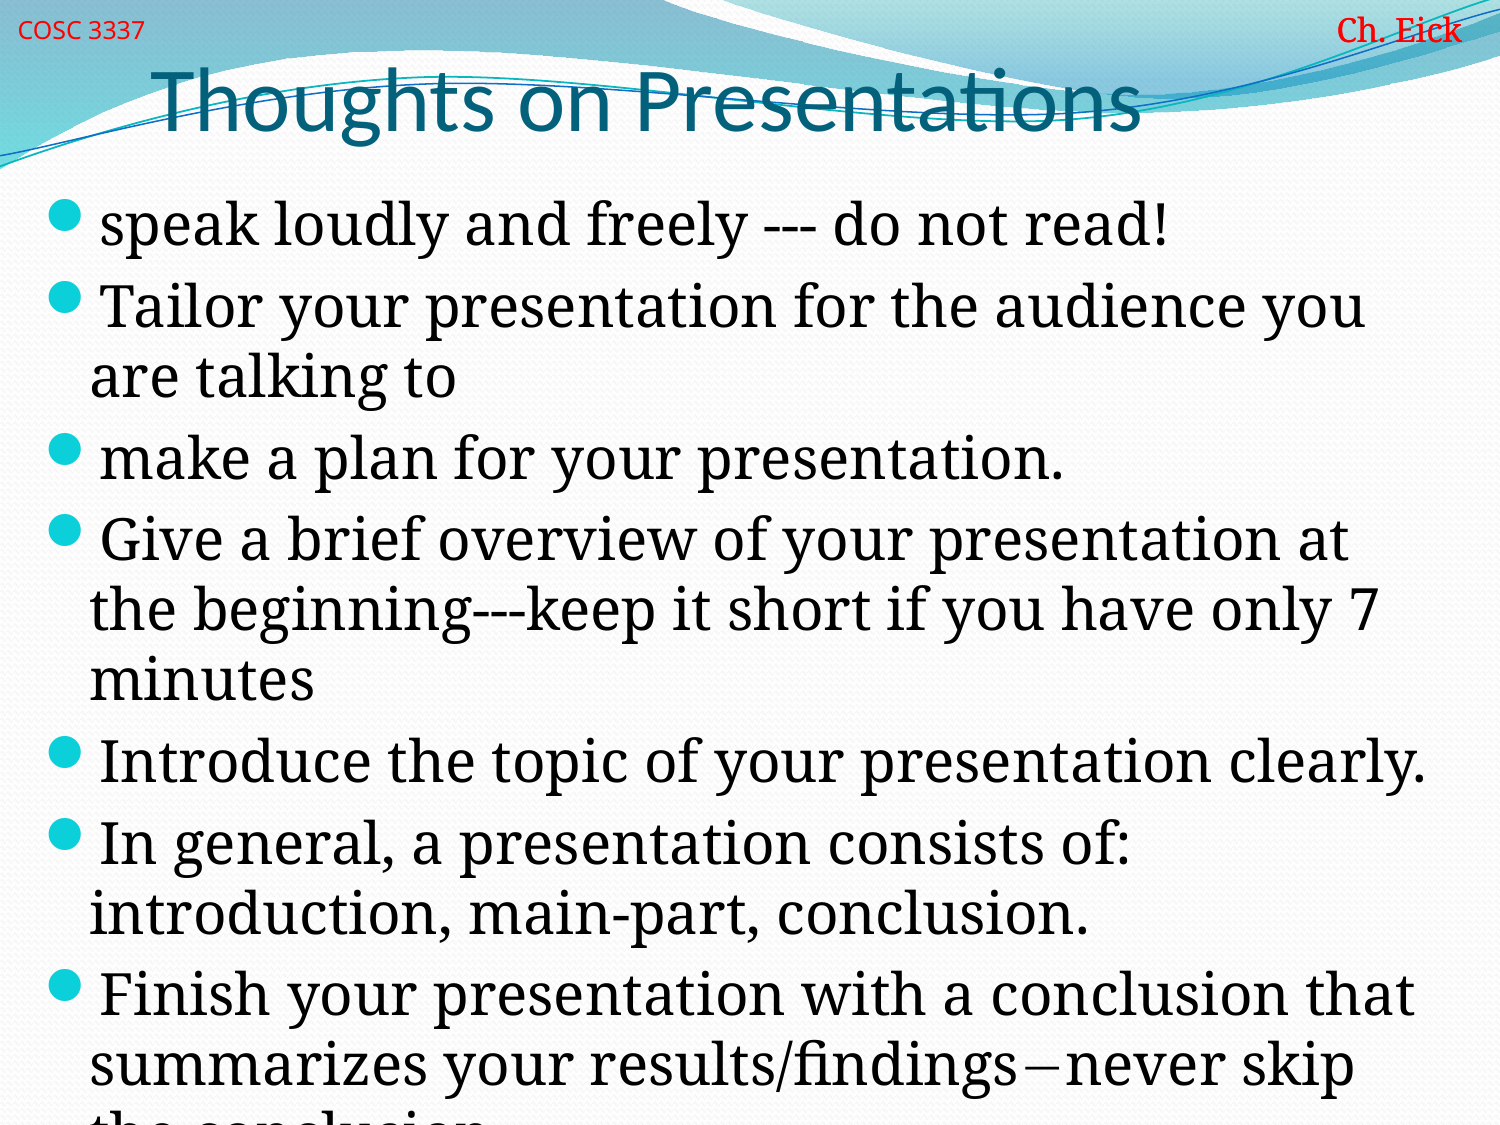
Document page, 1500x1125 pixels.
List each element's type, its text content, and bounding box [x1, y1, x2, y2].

title Thoughts on Presentations [150, 30, 1500, 150]
list speak loudly and freely --- do not read! Tailor your presentation for the audience you are talking to make a plan for your presentation. Give a brief overview of your presentation at the beginning---keep it short if you have only 7 minutes Introduce the topic of your presentation clearly. In general, a presentation consists of: introduction, main-part, conclusion. Finish your presentation with a conclusion that summarizes your results/findingsnever skip the conclusion. [29, 180, 1455, 1125]
